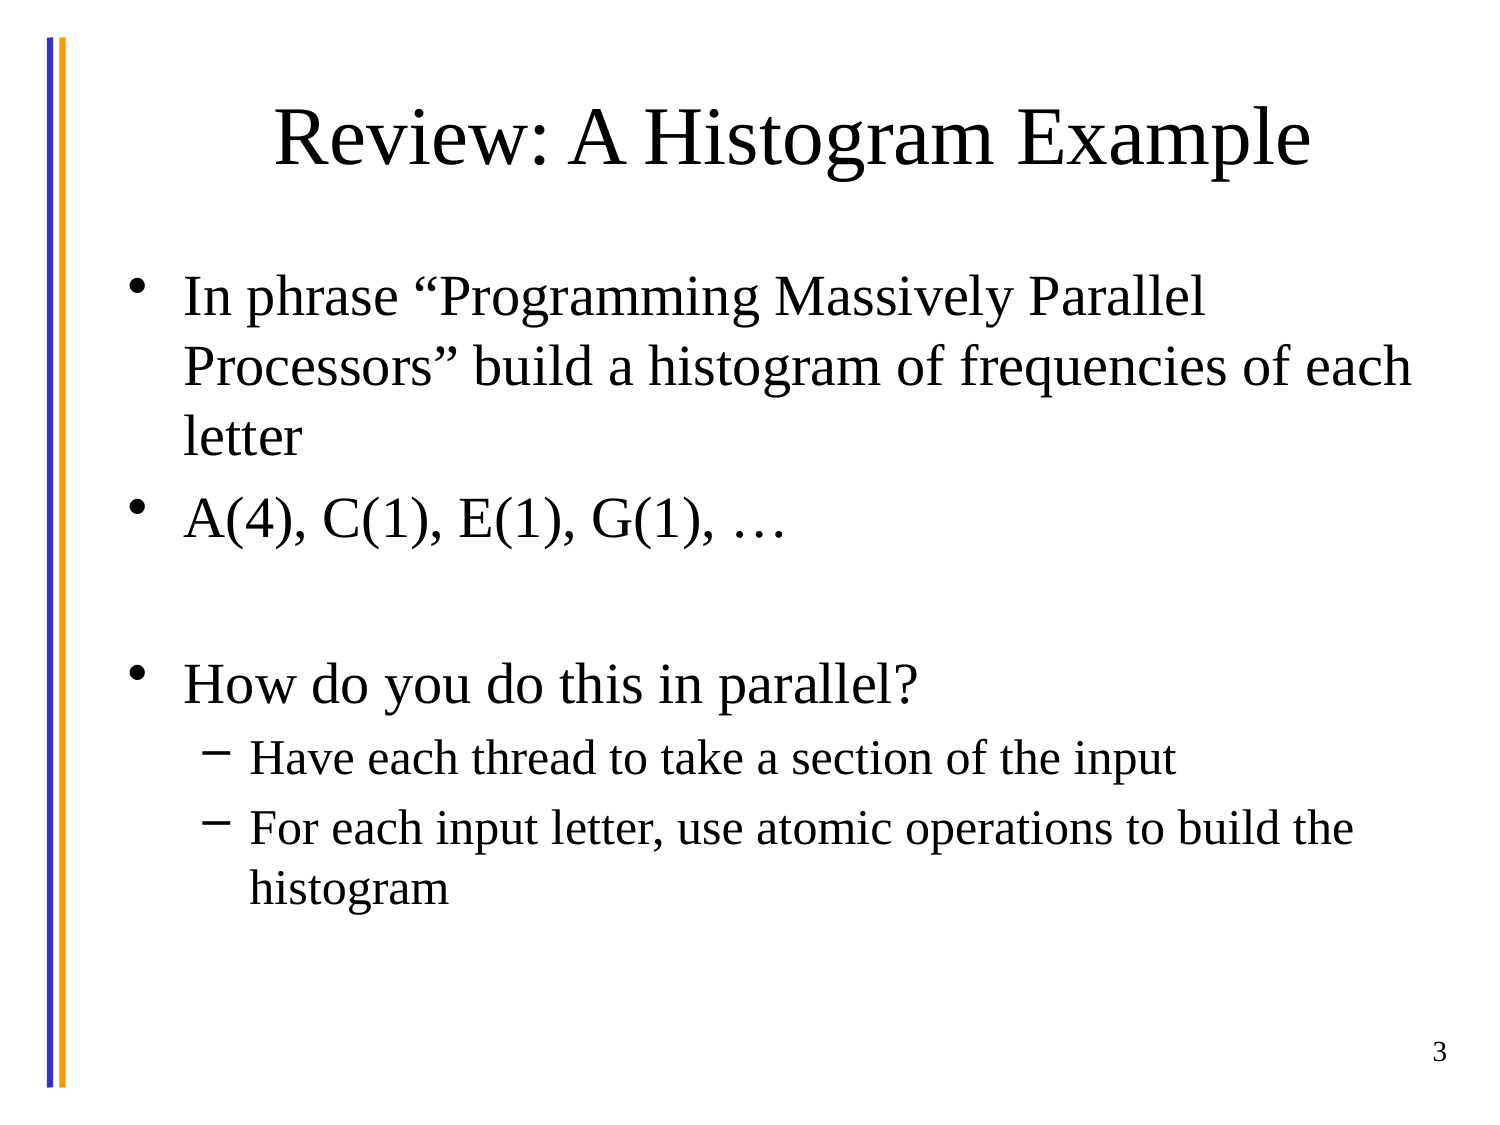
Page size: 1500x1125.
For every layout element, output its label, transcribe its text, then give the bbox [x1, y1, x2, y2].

slide_number 3 [1149, 1024, 1463, 1101]
list How do you do this in parallel? Have each thread to take a section of the input For each input letter, use atomic operations to build the histogram [112, 637, 1475, 1000]
title Review: A Histogram Example [112, 37, 1475, 225]
list In phrase “Programming Massively Parallel Processors” build a histogram of frequencies of each letter A(4), C(1), E(1), G(1), … [112, 249, 1475, 613]
